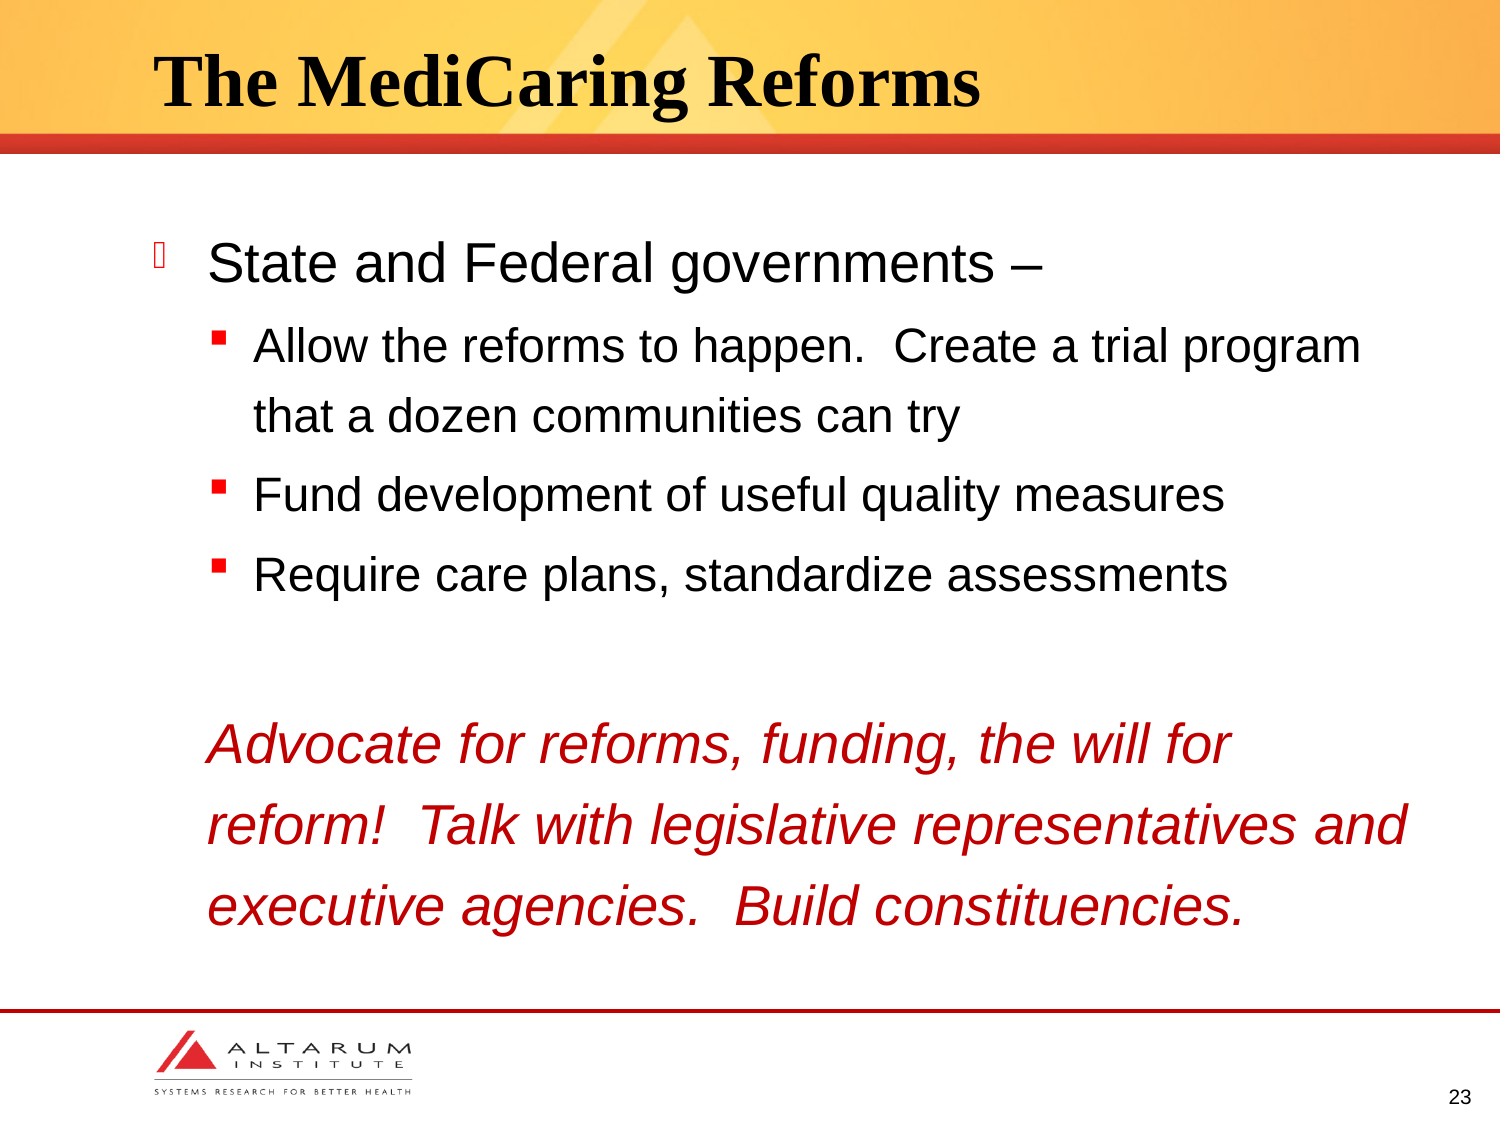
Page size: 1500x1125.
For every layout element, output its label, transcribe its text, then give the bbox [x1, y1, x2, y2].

picture [152, 1029, 414, 1097]
title The MediCaring Reforms [153, 13, 1350, 122]
list State and Federal governments – Allow the reforms to happen. Create a trial program that a dozen communities can try Fund development of useful quality measures Require care plans, standardize assessments Advocate for reforms, funding, the will for reform! Talk with legislative representatives and executive agencies. Build constituencies. [152, 212, 1409, 955]
picture [0, 0, 1500, 154]
